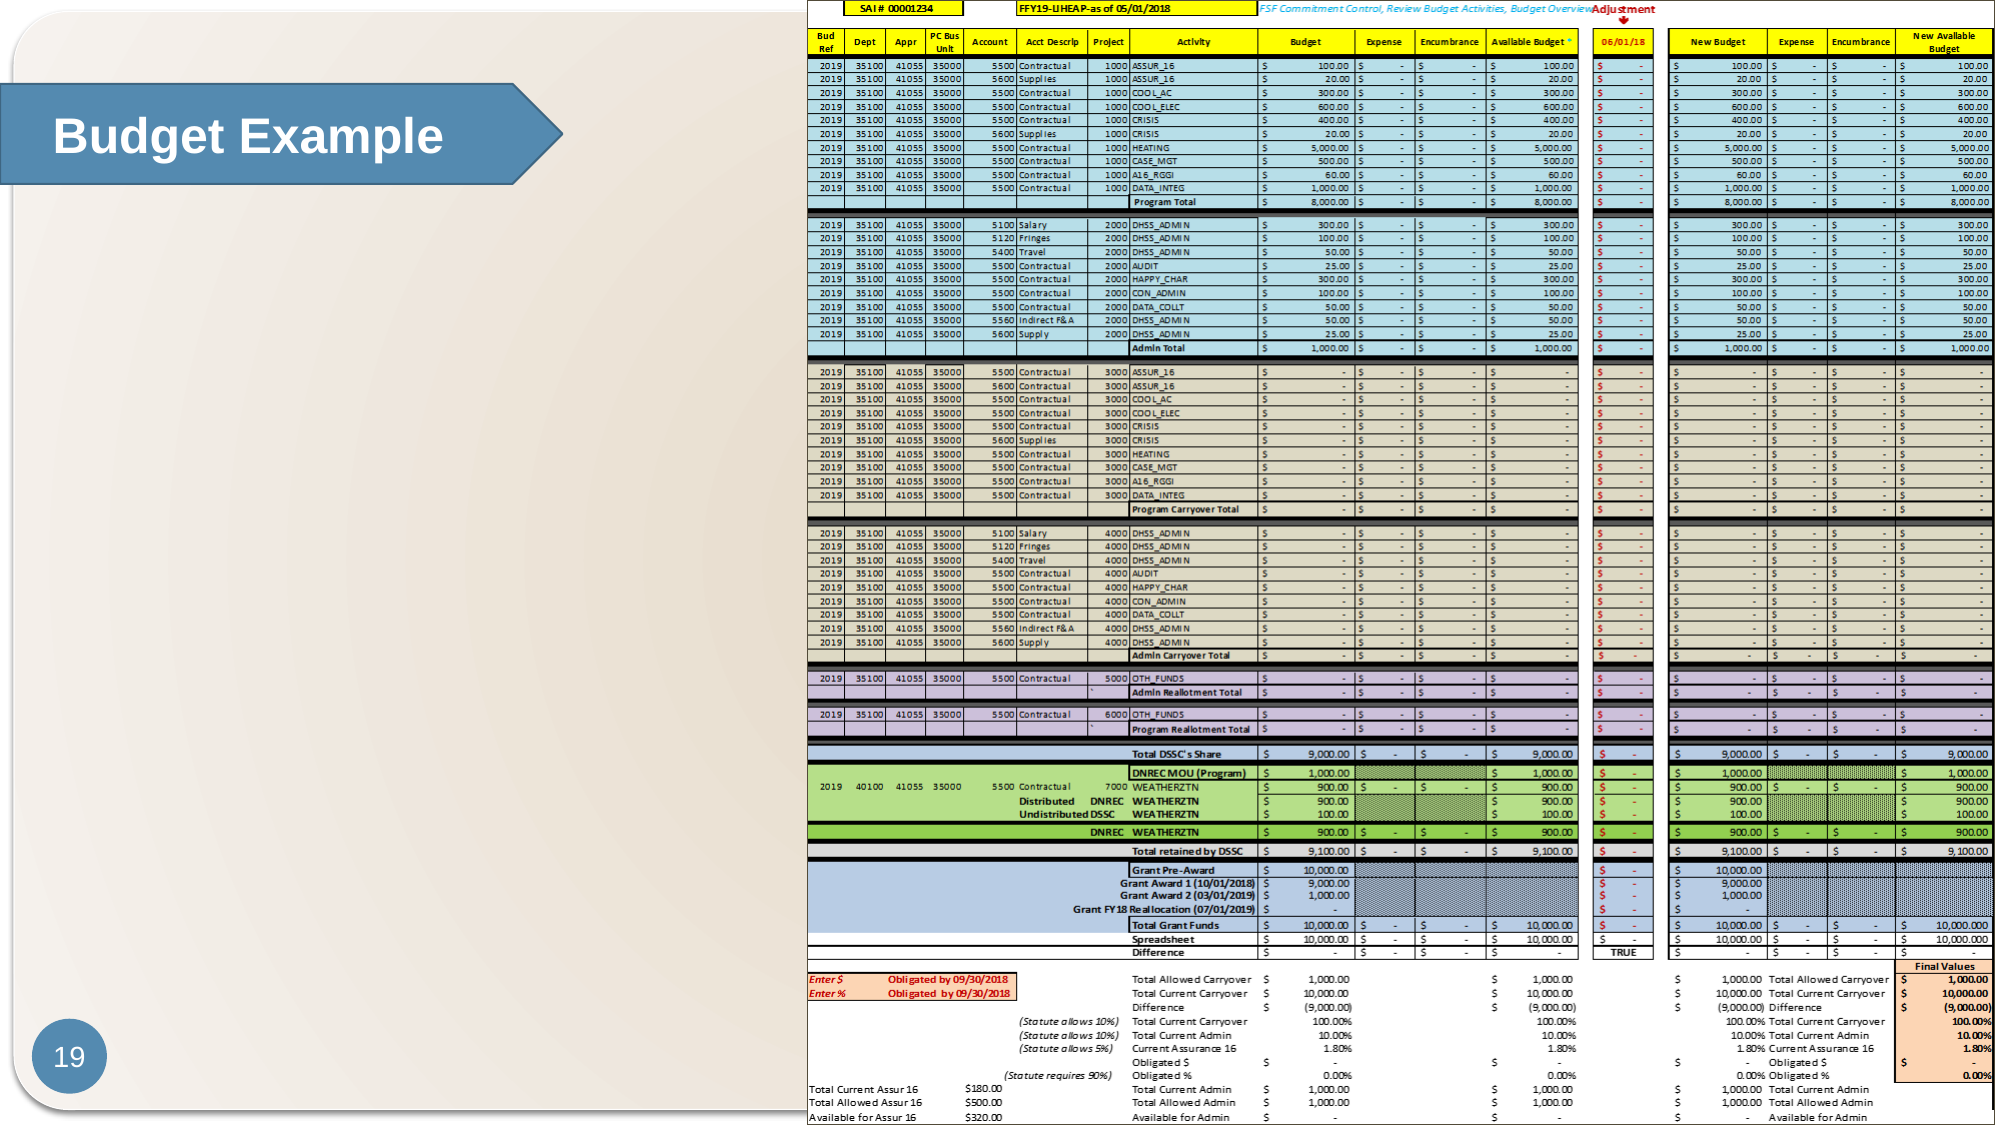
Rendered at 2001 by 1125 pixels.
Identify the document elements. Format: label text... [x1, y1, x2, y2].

text_box Budget Example [0, 82, 564, 185]
slide_number 19 [31, 1018, 107, 1094]
picture [806, 0, 1995, 1125]
